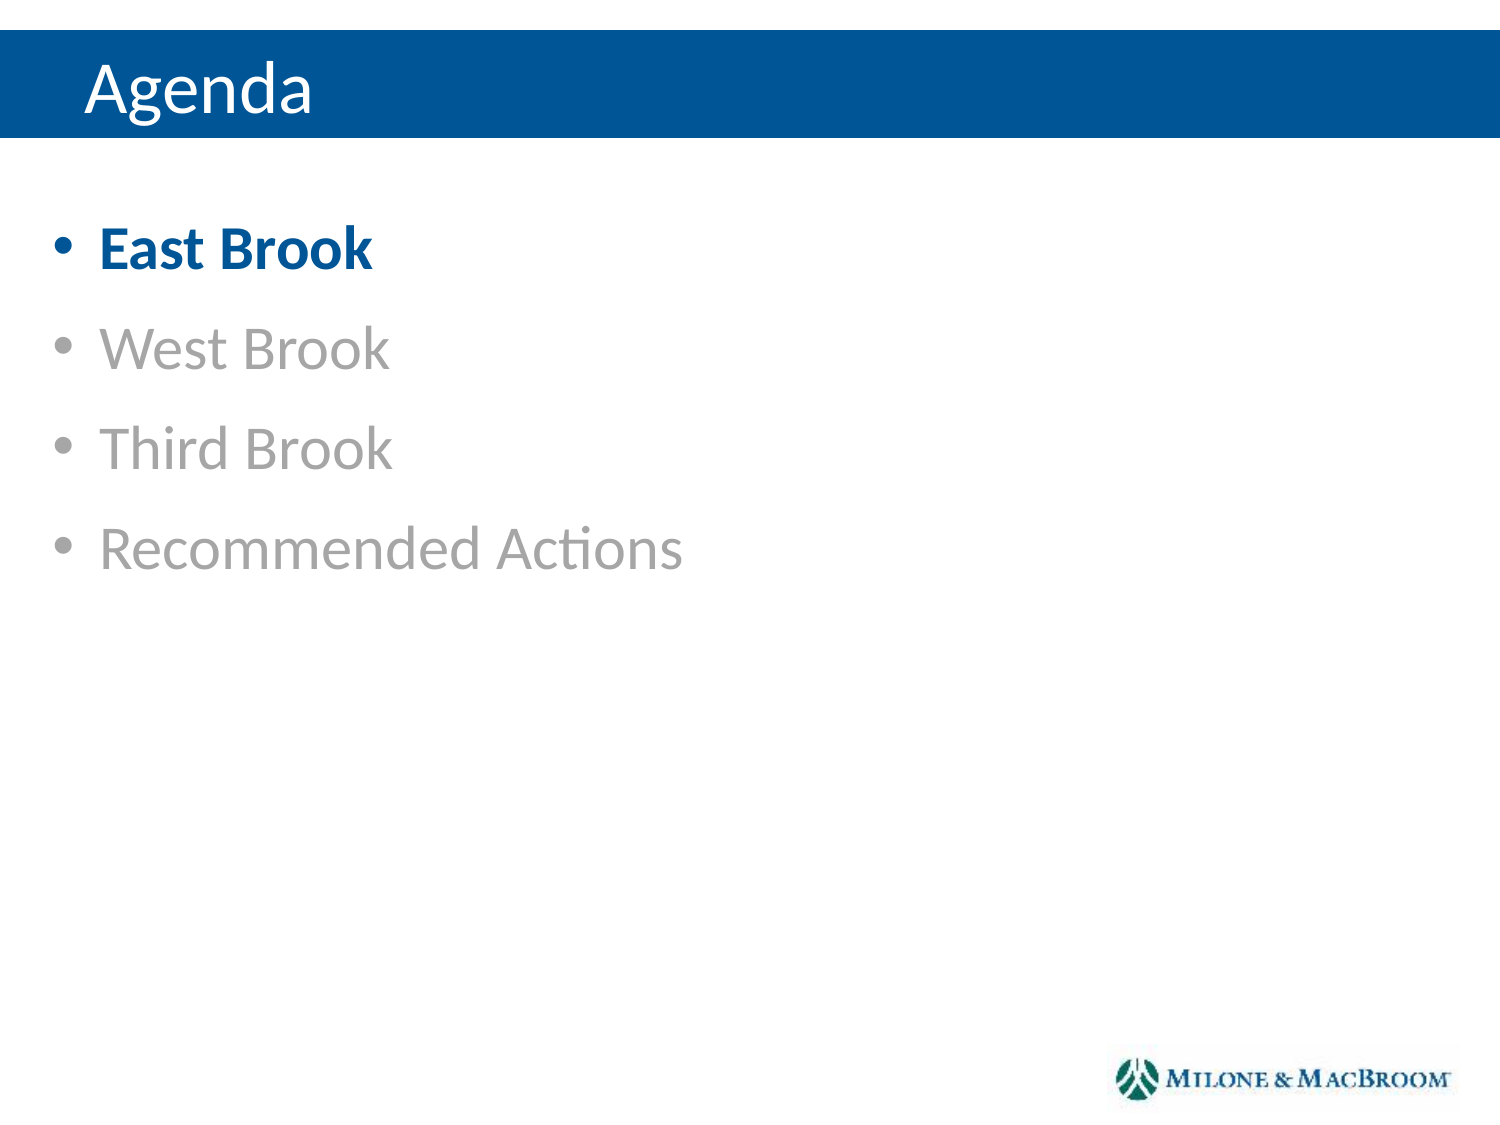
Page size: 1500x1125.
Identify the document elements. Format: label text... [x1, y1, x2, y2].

text_box East Brook West Brook Third Brook Recommended Actions [37, 200, 1500, 590]
text_box Agenda [1, 31, 1500, 137]
picture [1107, 1044, 1461, 1113]
